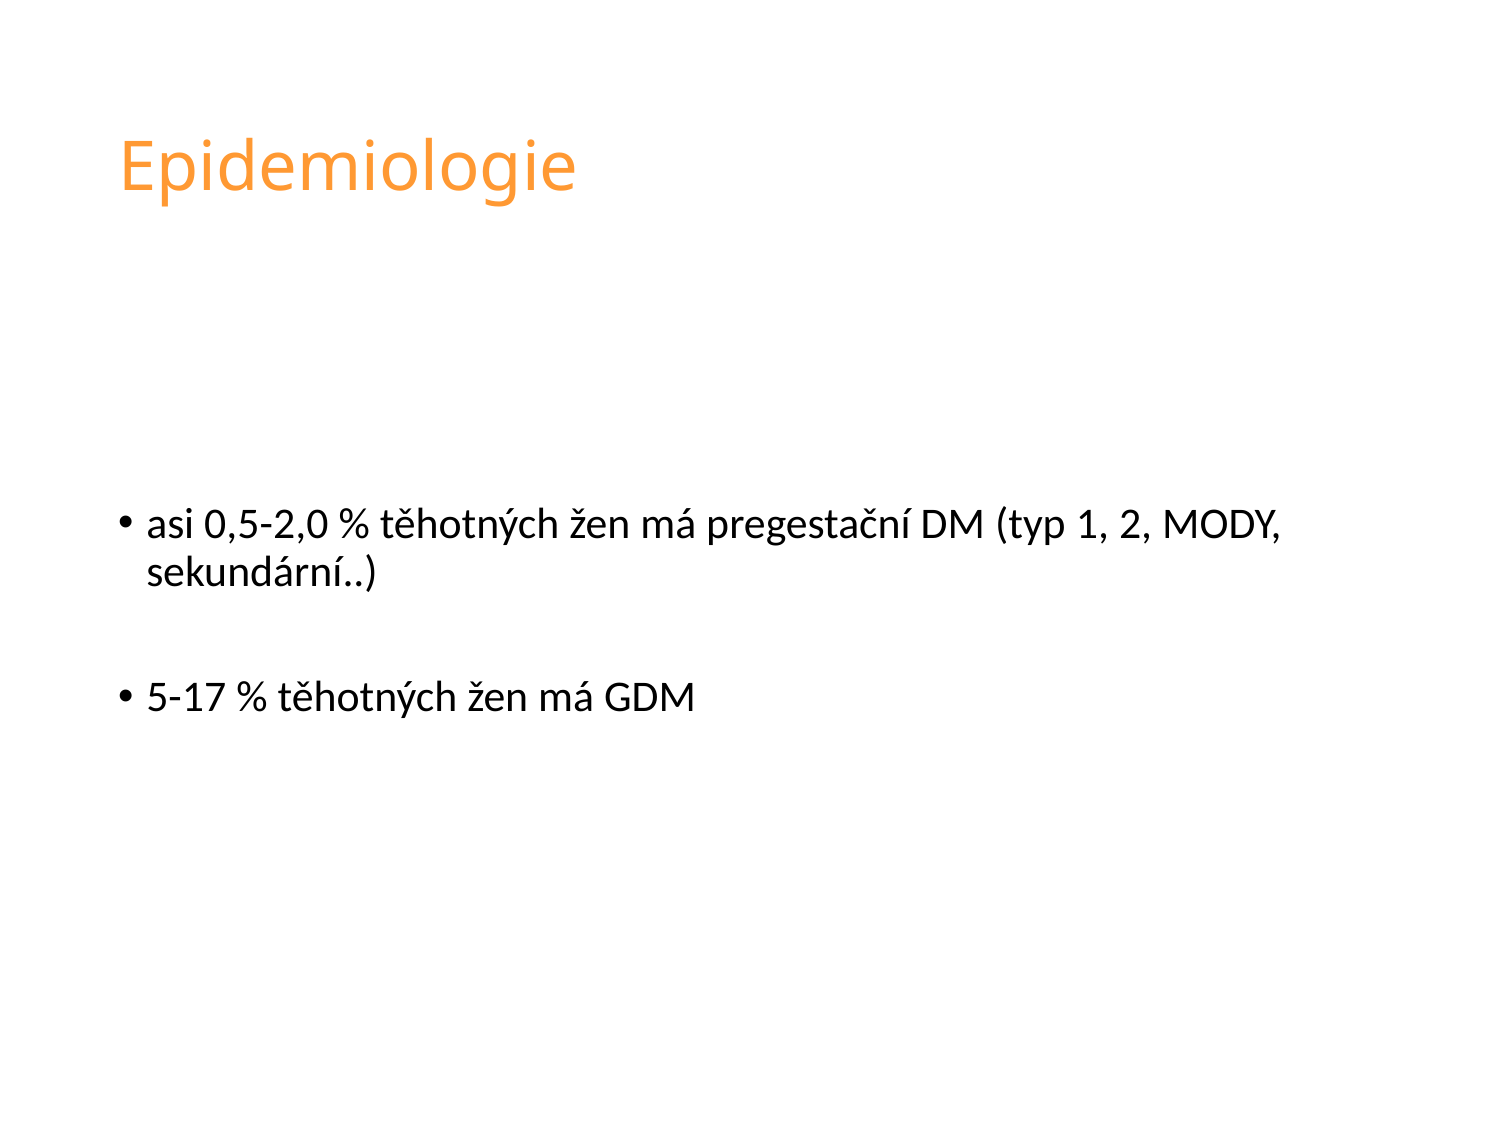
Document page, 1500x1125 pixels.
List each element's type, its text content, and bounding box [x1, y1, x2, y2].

title Epidemiologie [103, 59, 1397, 278]
list asi 0,5-2,0 % těhotných žen má pregestační DM (typ 1, 2, MODY, sekundární..) 5-17 % těhotných žen má GDM [103, 299, 1397, 1014]
